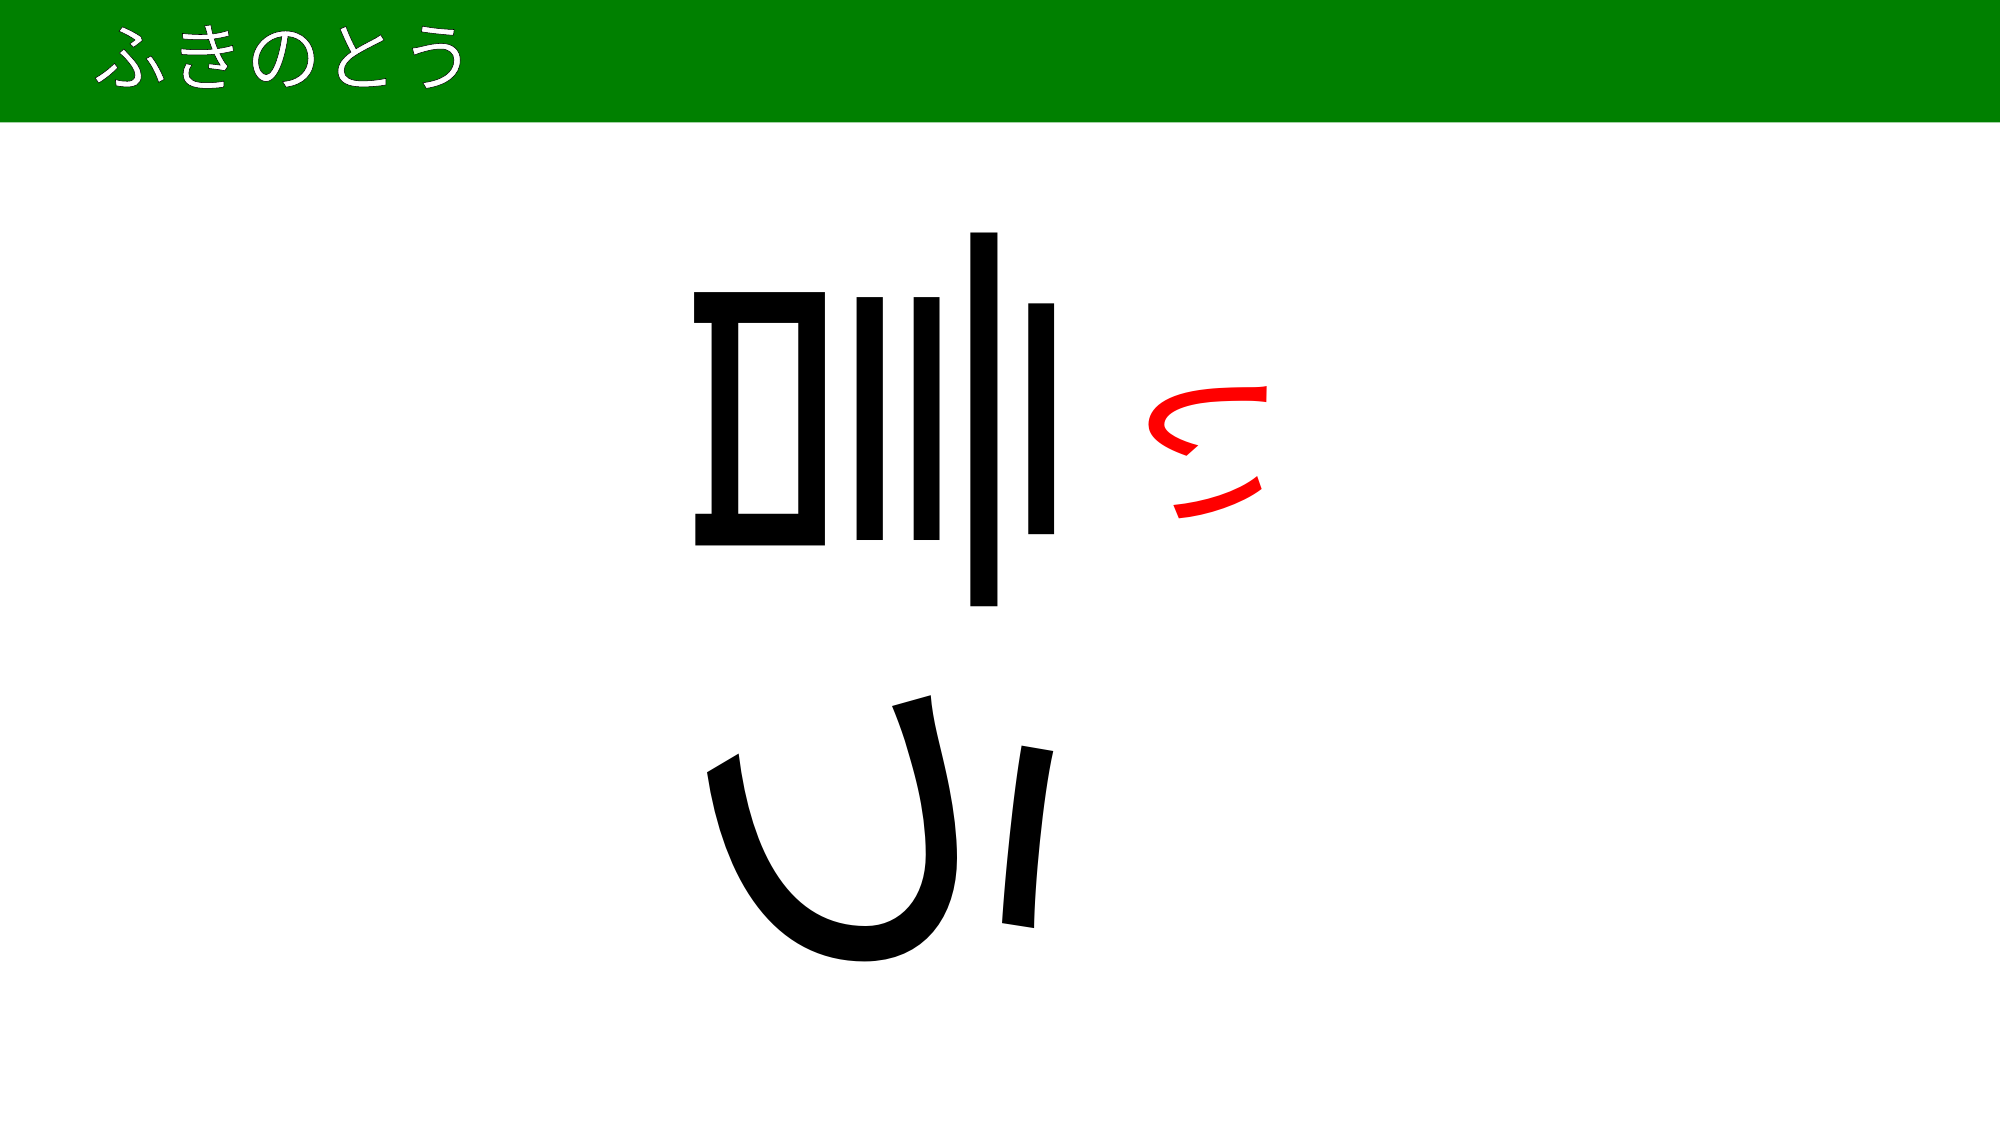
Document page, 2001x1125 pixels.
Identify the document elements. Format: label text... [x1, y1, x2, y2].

text_box 言う [616, 195, 1152, 1125]
title ふきのとう [0, 0, 1712, 123]
text_box い [1152, 350, 1325, 534]
slide_number 5 [1712, 0, 2000, 123]
